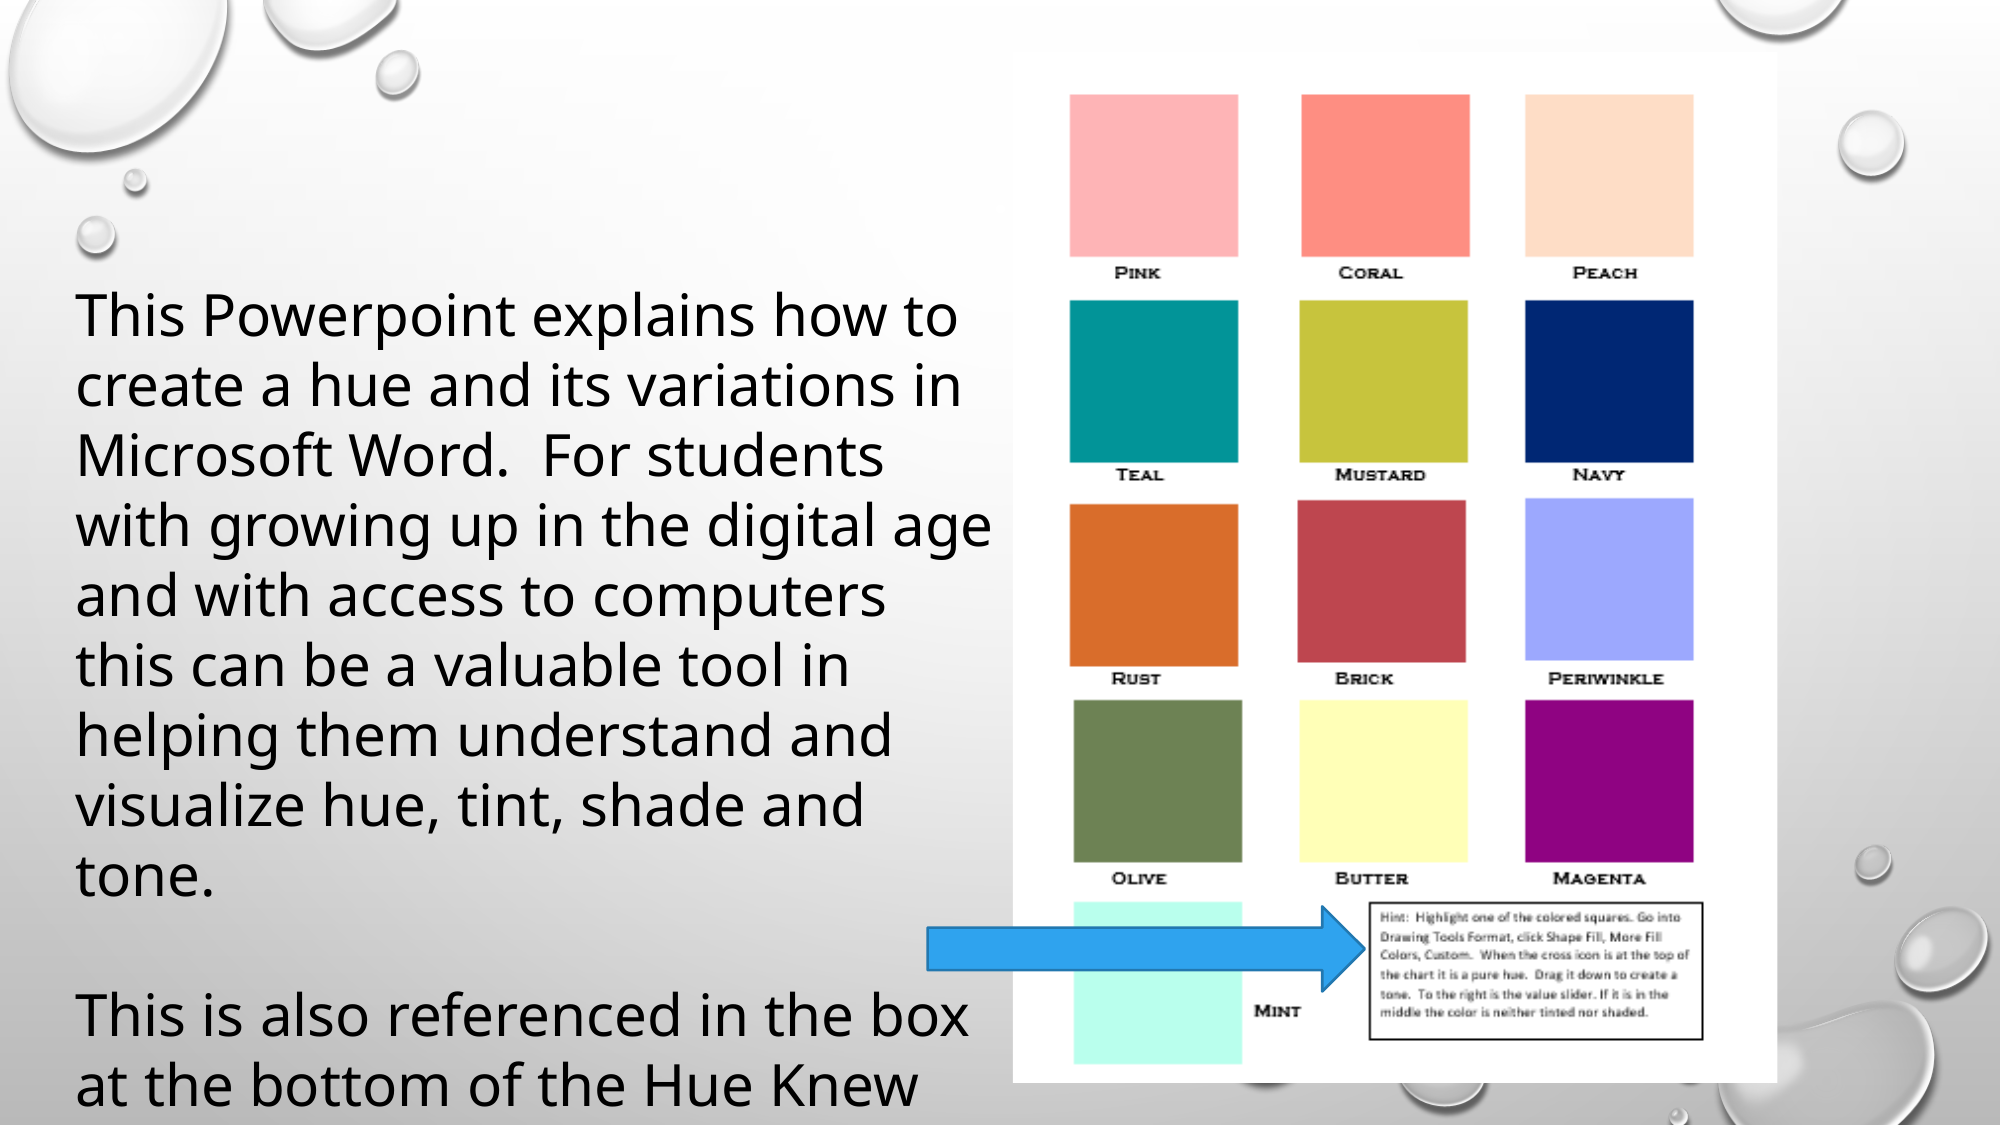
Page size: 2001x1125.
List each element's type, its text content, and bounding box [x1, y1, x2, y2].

text_box This Powerpoint explains how to create a hue and its variations in Microsoft Word. For students with growing up in the digital age and with access to computers this can be a valuable tool in helping them understand and visualize hue, tint, shade and tone. This is also referenced in the box at the bottom of the Hue Knew assignment from the curriculum. [60, 271, 1013, 1125]
picture [0, 0, 2000, 1125]
text_box [926, 926, 1006, 972]
